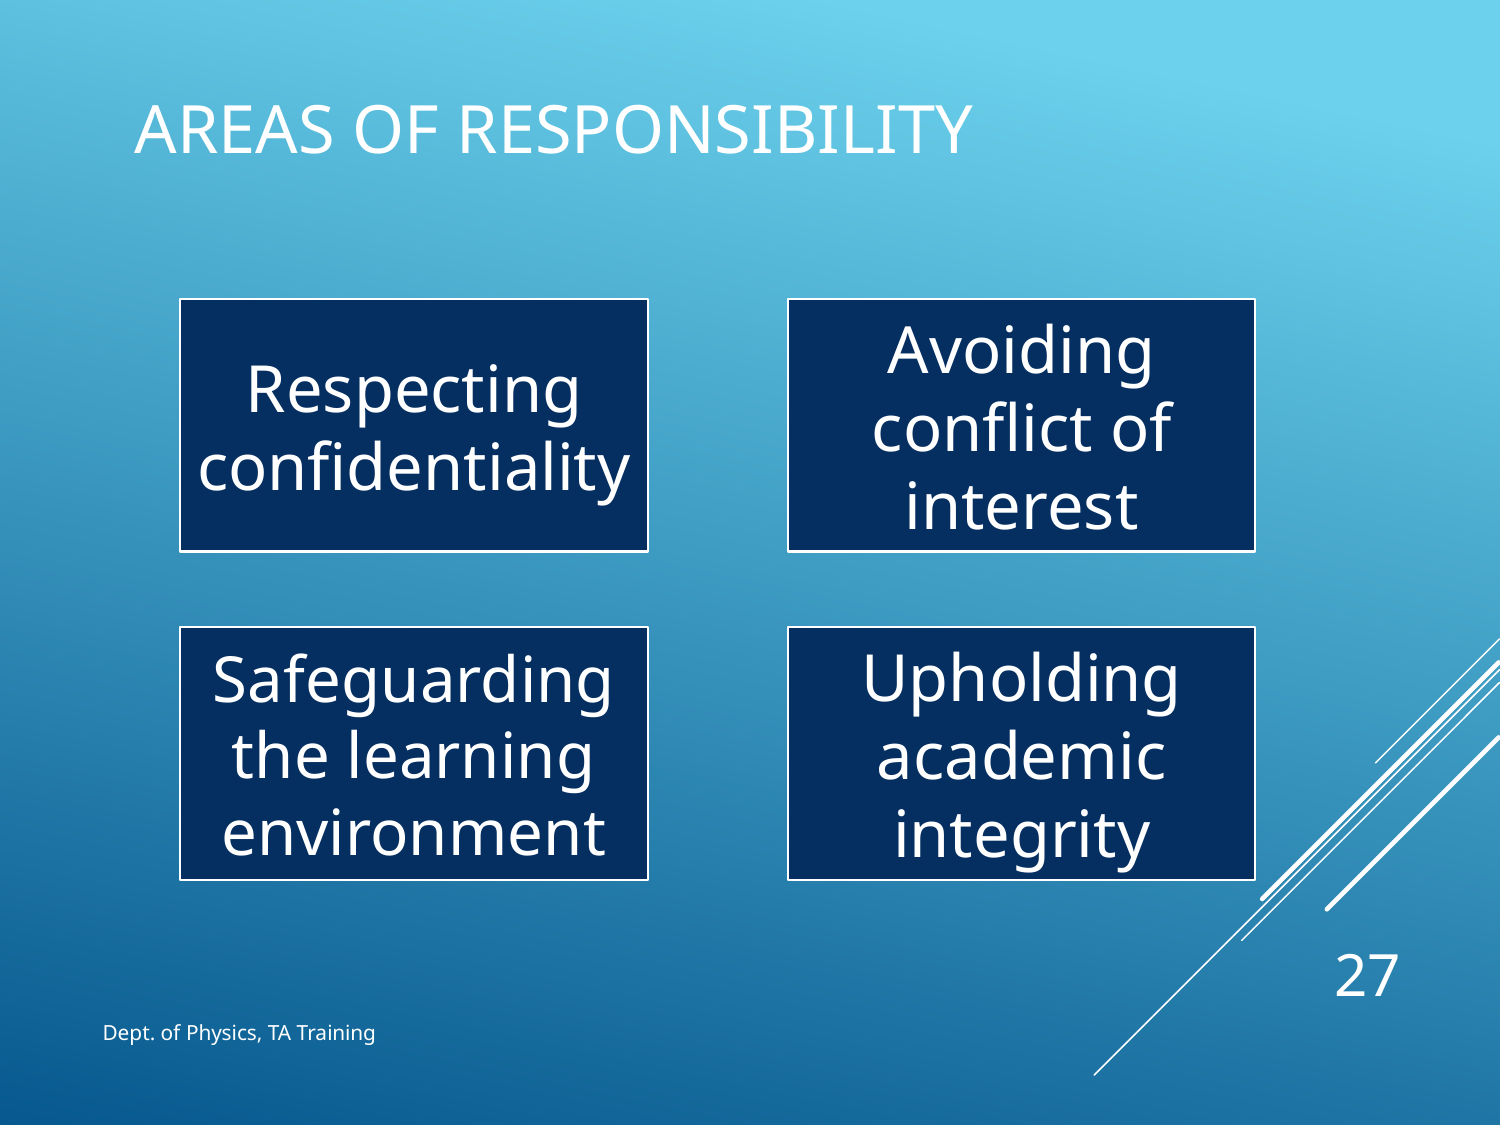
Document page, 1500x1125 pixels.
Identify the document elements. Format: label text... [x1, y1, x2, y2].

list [180, 298, 1256, 918]
title Areas of responsibility [119, 49, 1195, 204]
slide_number 27 [1275, 915, 1416, 1025]
footer Dept. of Physics, TA Training [87, 1012, 1041, 1073]
